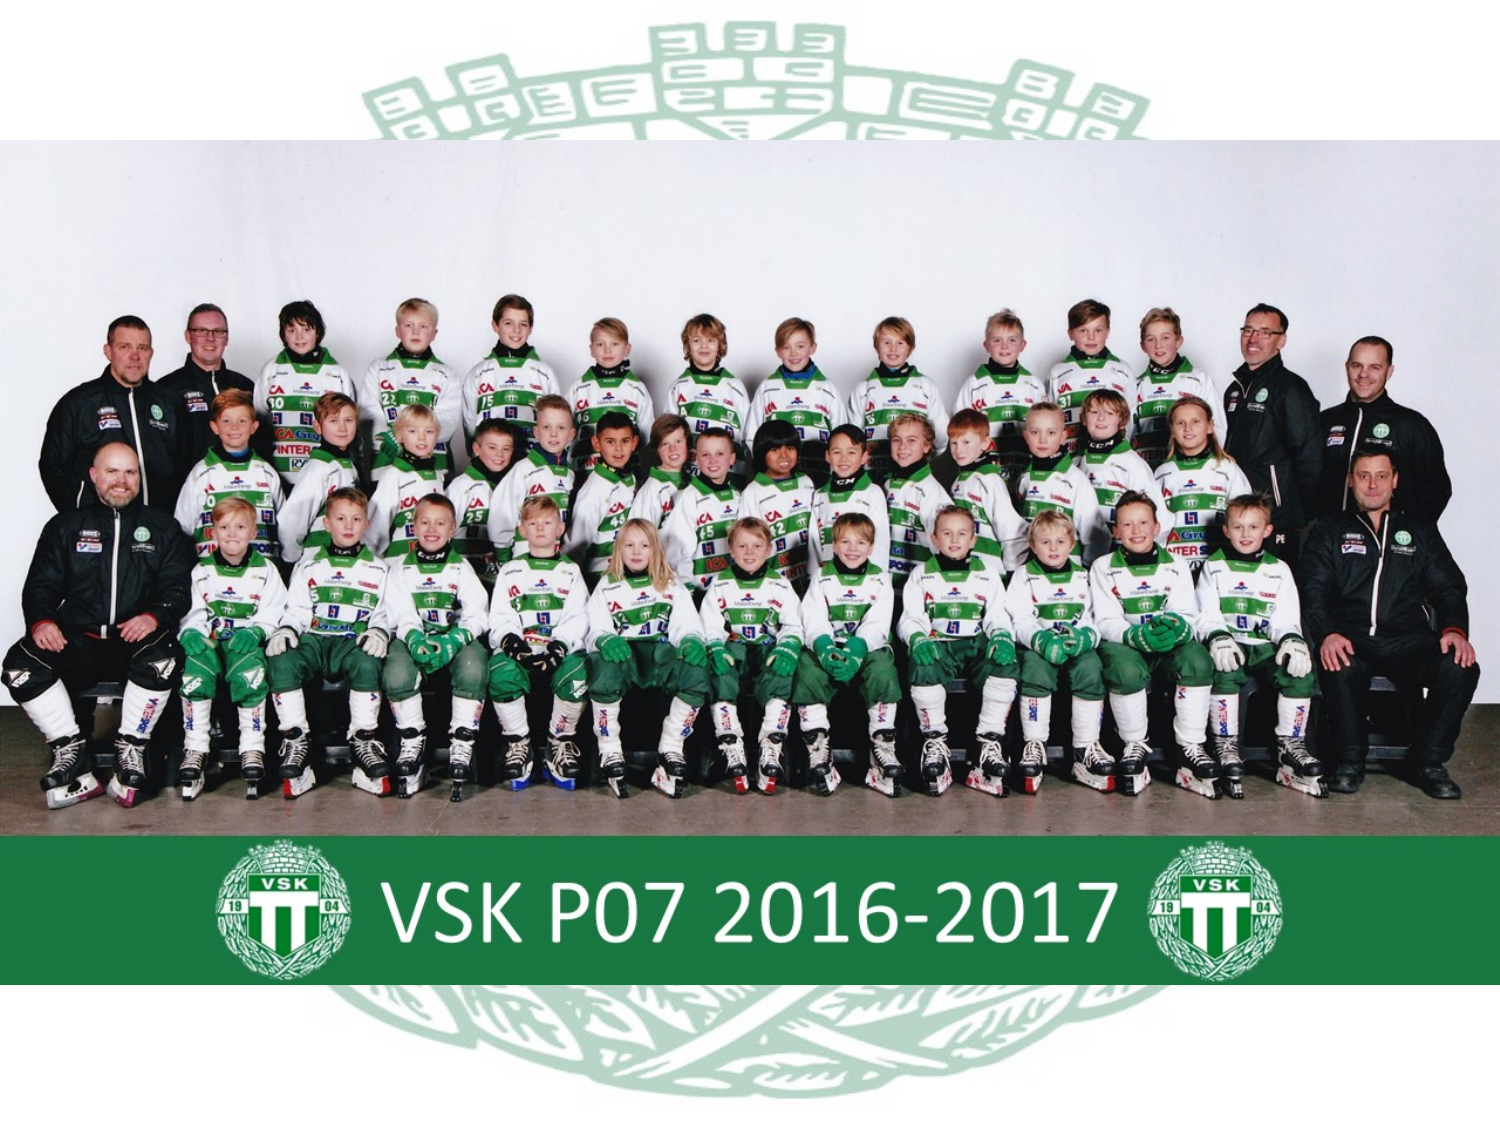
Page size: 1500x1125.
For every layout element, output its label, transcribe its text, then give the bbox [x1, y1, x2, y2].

picture [0, 140, 1500, 985]
subtitle Västerås SK Bandy P-07 [225, 994, 1275, 1106]
